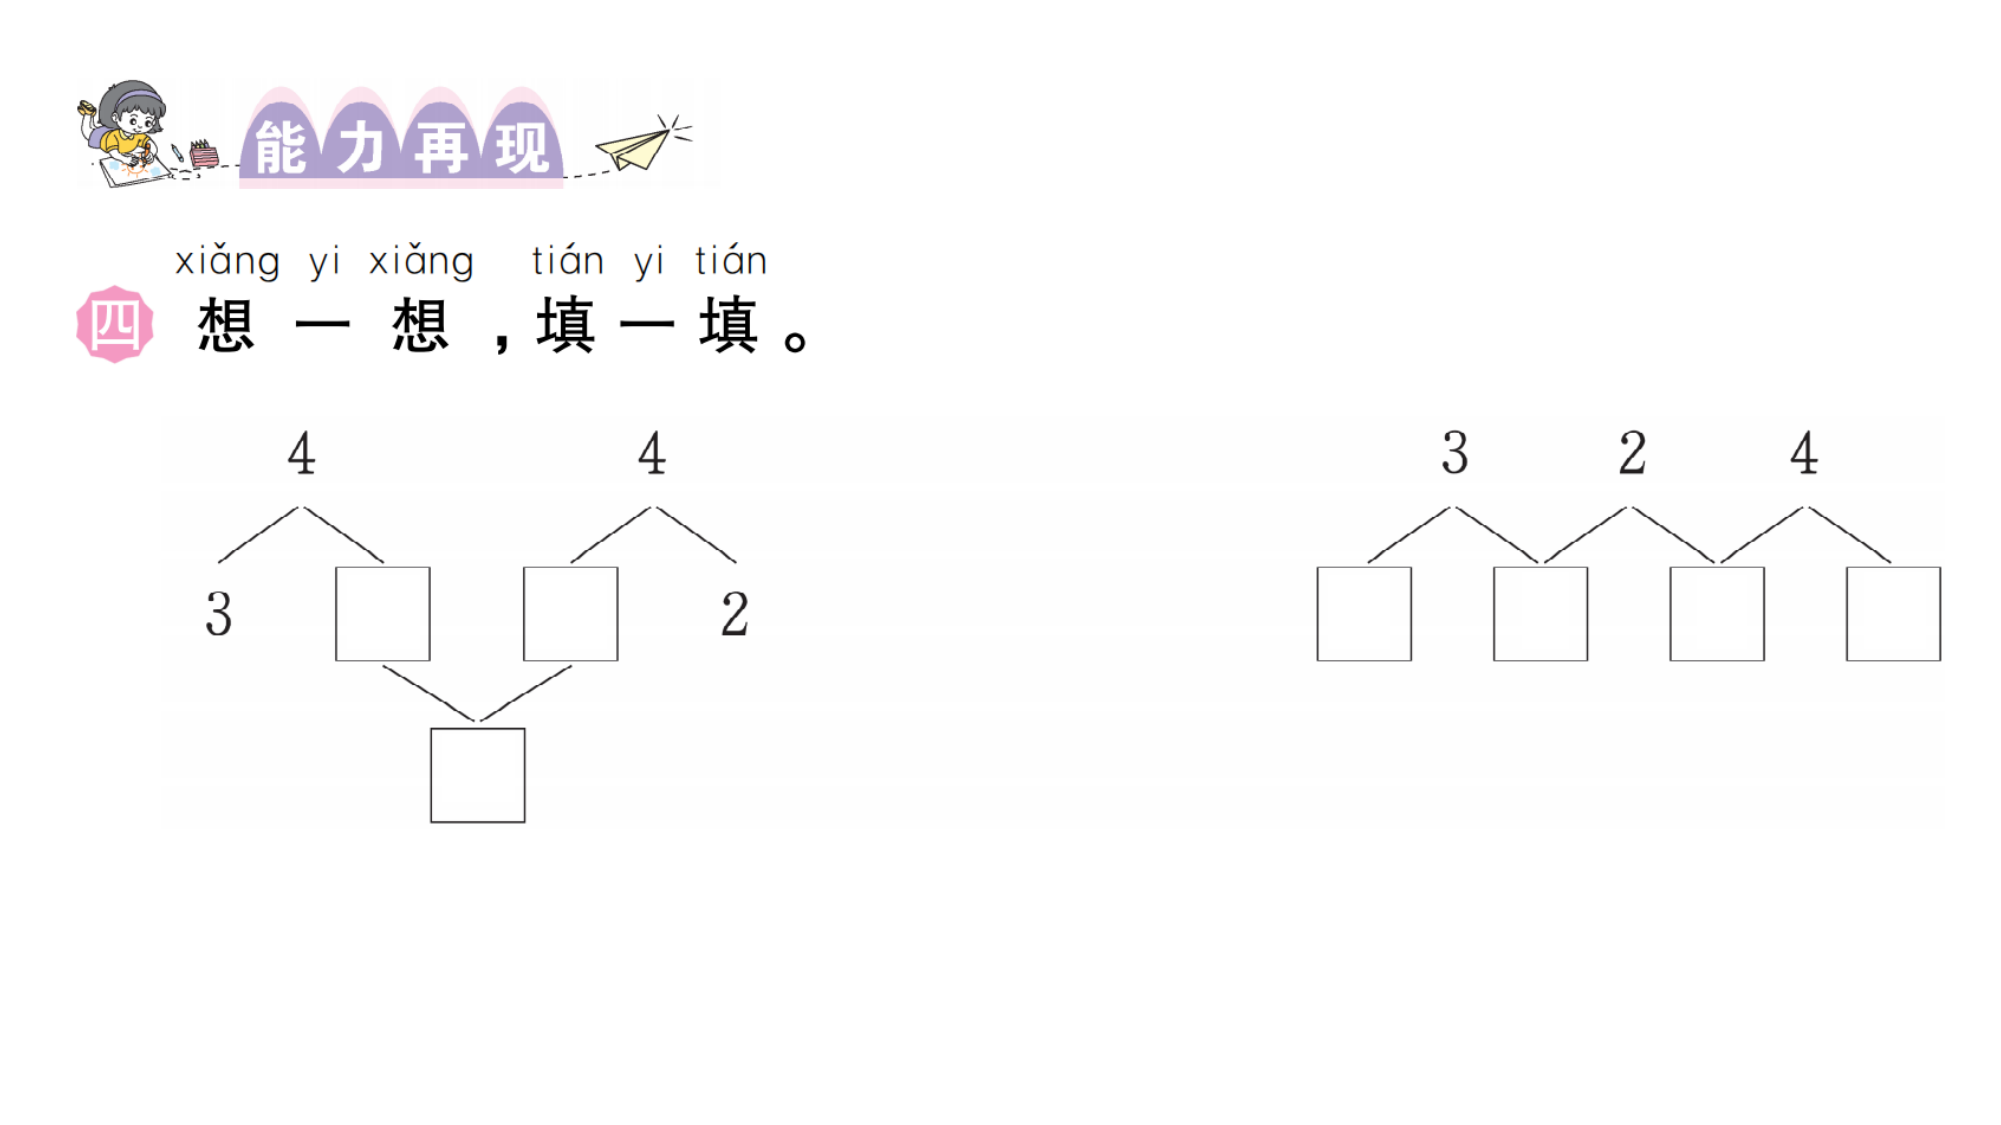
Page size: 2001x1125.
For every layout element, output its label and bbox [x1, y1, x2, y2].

picture [55, 67, 1945, 832]
